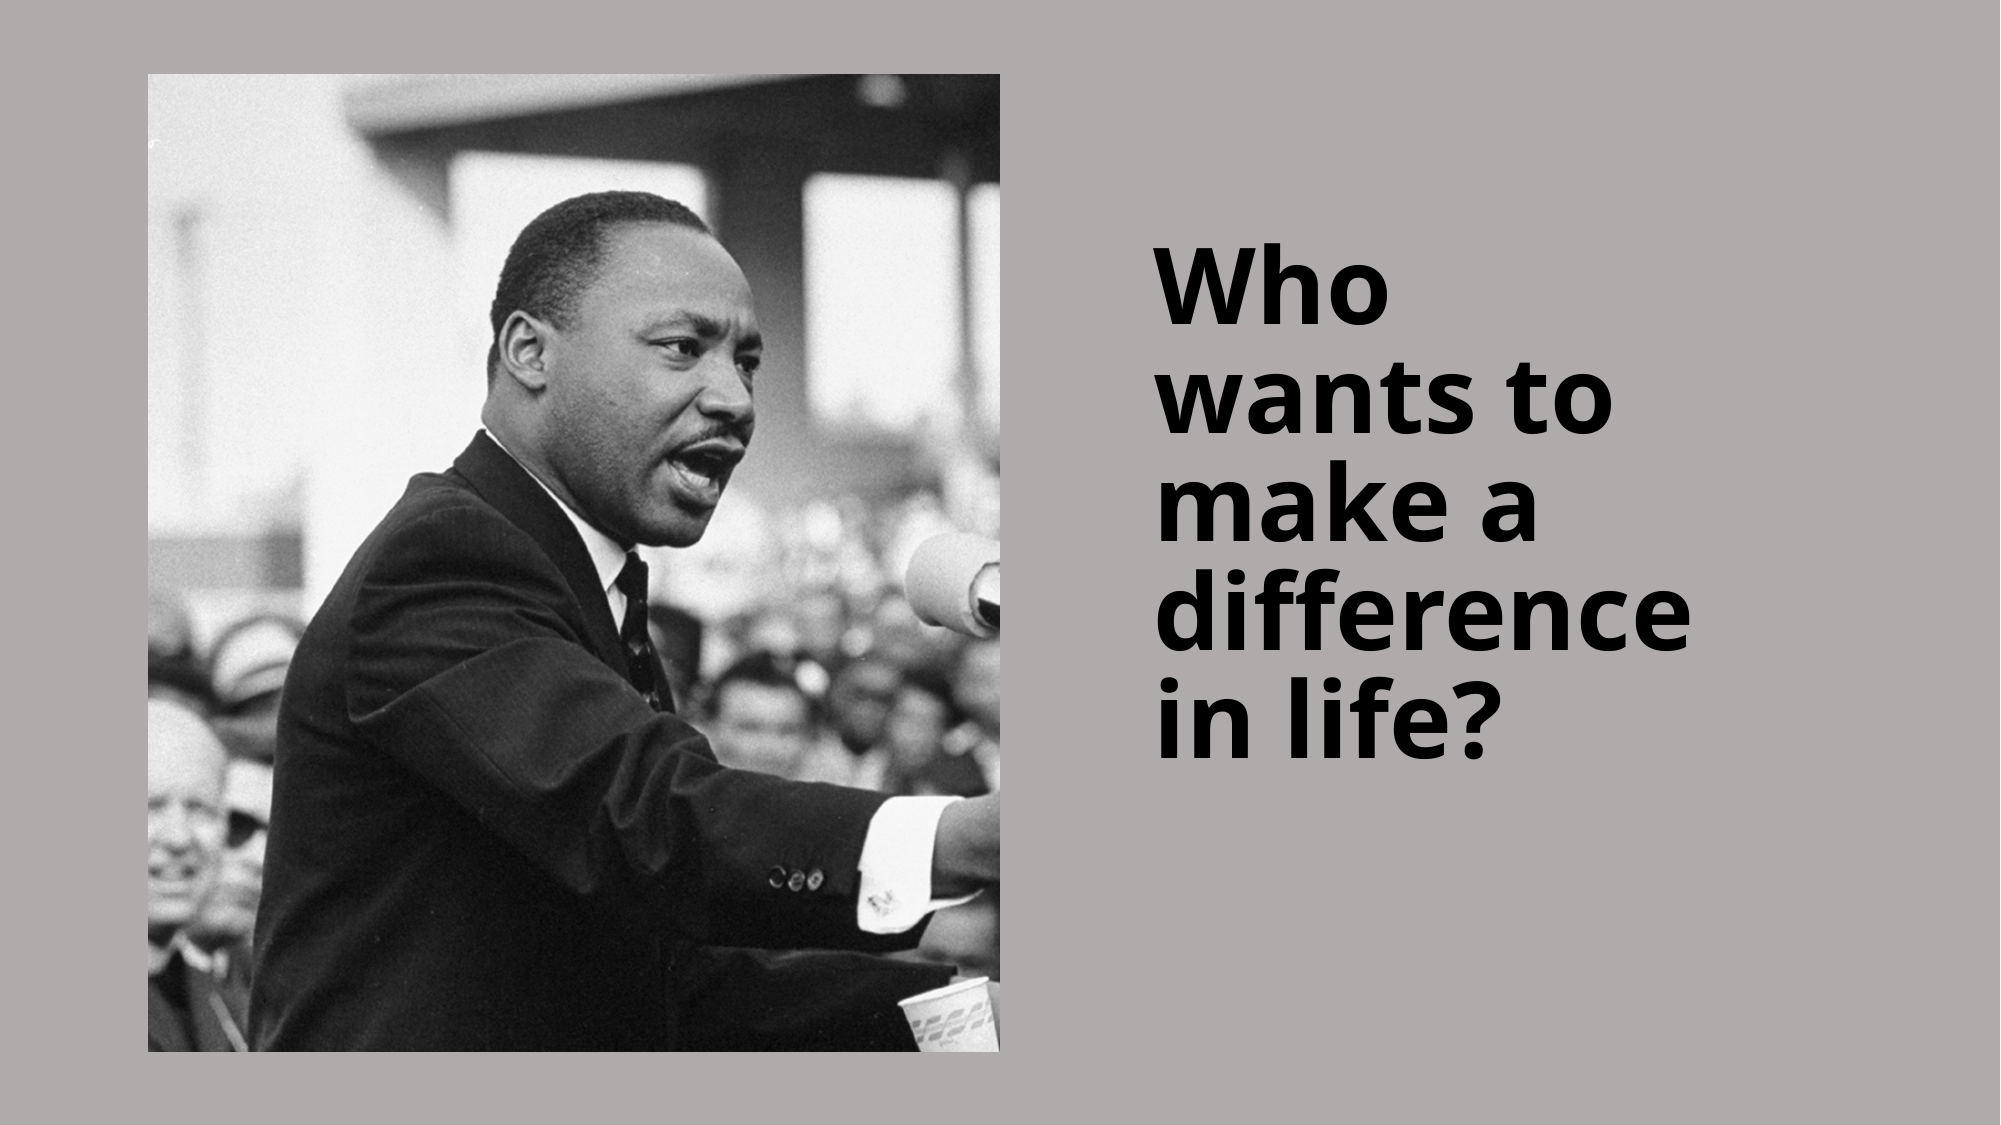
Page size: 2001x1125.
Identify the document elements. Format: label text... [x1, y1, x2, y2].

picture [147, 74, 1000, 1052]
title Who wants to make a difference in life? [1138, 124, 1752, 788]
